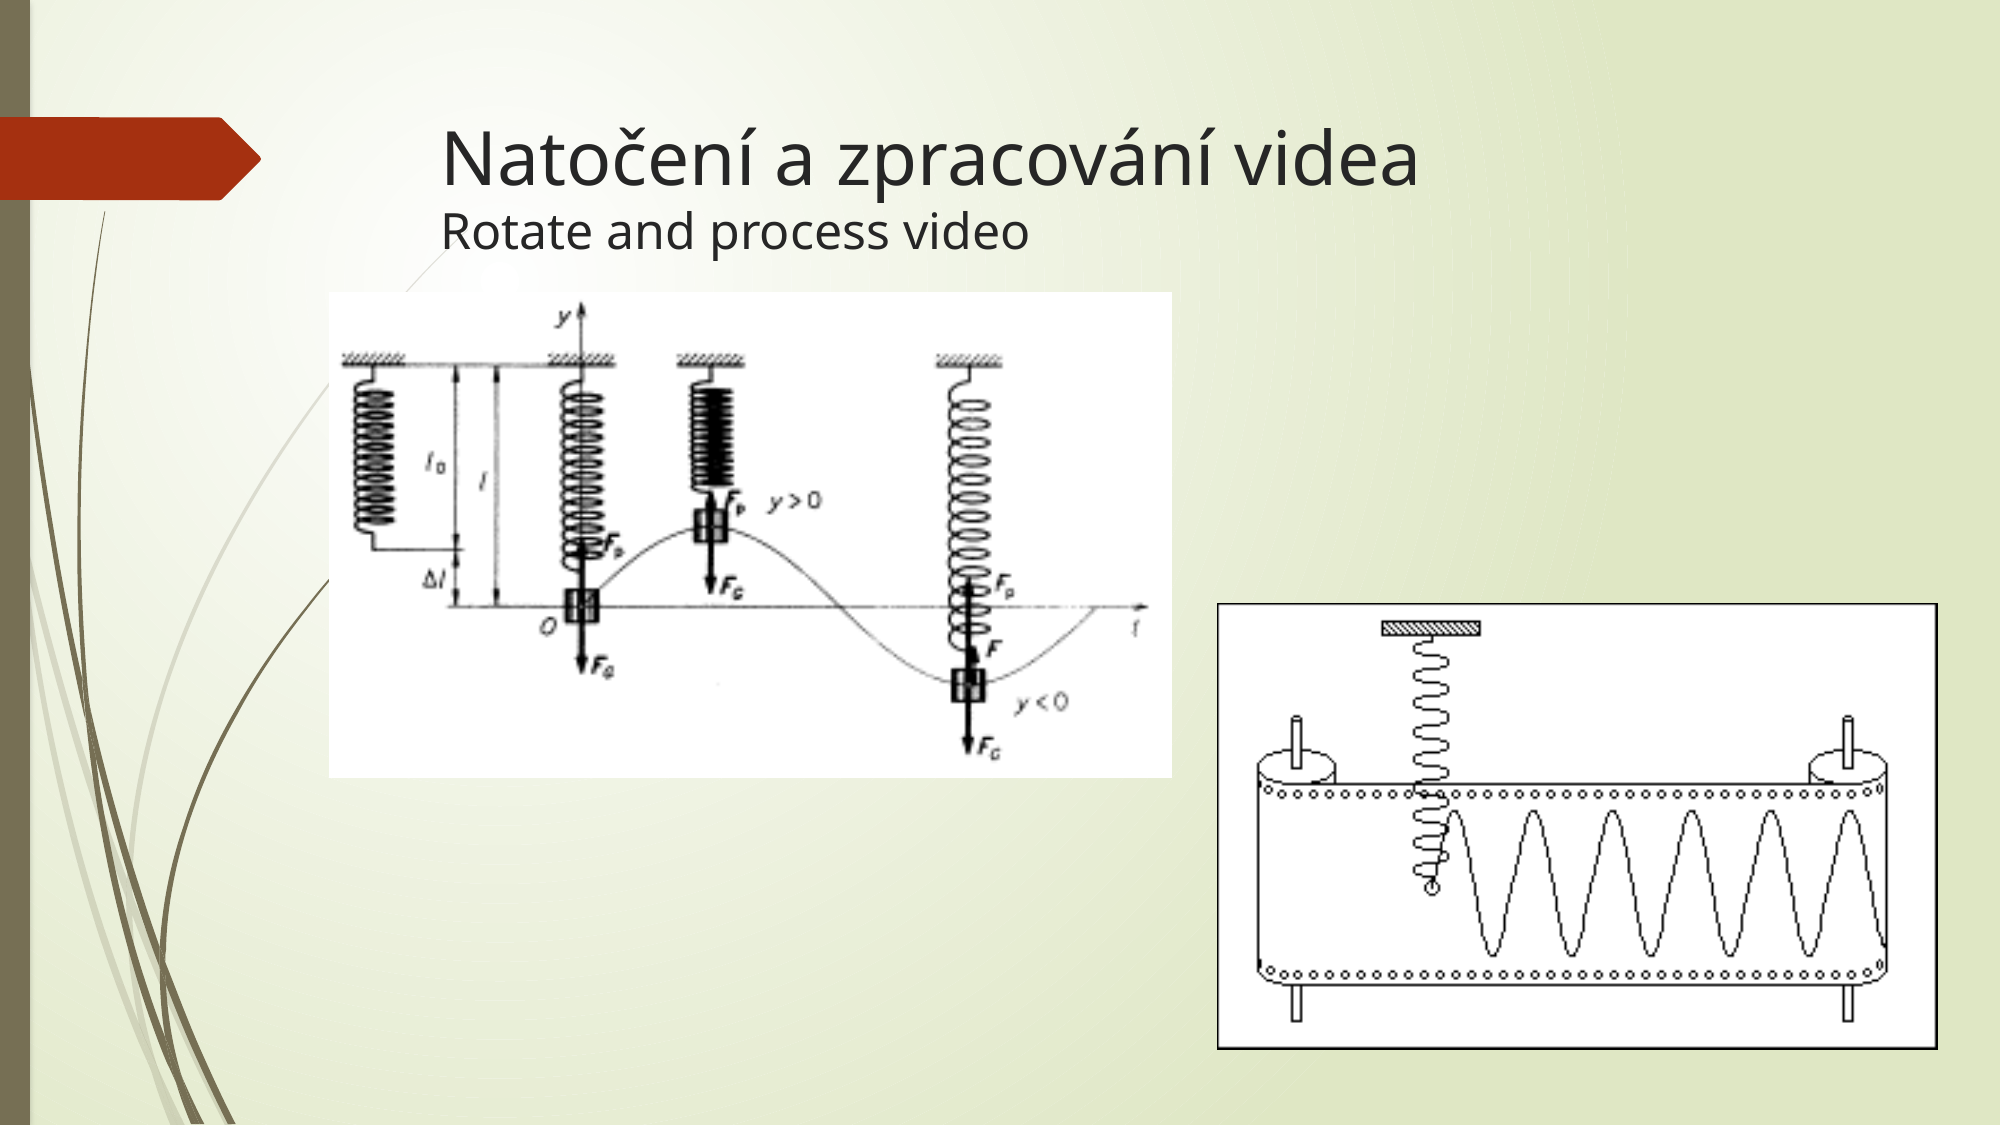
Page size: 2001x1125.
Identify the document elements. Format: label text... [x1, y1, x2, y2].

title Natočení a zpracování videa Rotate and process video [425, 102, 1888, 313]
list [1217, 602, 1938, 1050]
picture [329, 292, 1173, 779]
